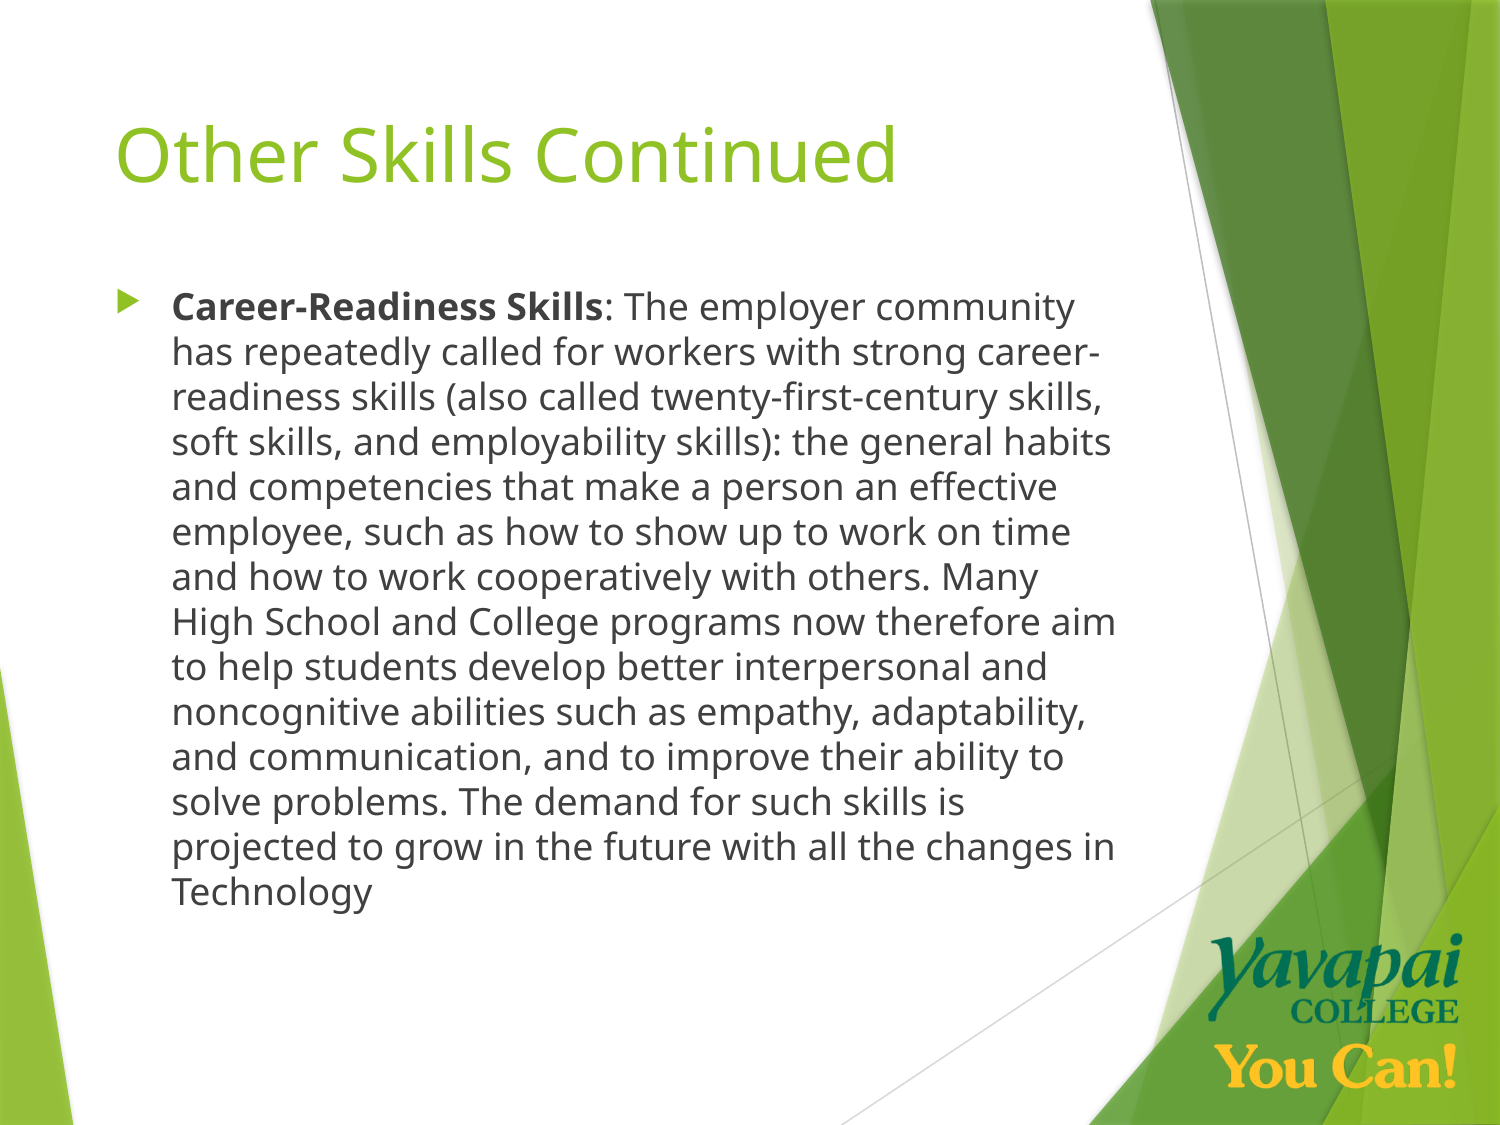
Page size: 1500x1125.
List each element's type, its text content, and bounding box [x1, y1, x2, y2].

picture [1199, 924, 1470, 1098]
list Career-Readiness Skills: The employer community has repeatedly called for workers with strong career-readiness skills (also called twenty-first-century skills, soft skills, and employability skills): the general habits and competencies that make a person an effective employee, such as how to show up to work on time and how to work cooperatively with others. Many High School and College programs now therefore aim to help students develop better interpersonal and noncognitive abilities such as empathy, adaptability, and communication, and to improve their ability to solve problems. The demand for such skills is projected to grow in the future with all the changes in Technology [99, 275, 1142, 992]
title Other Skills Continued [99, 99, 1142, 275]
